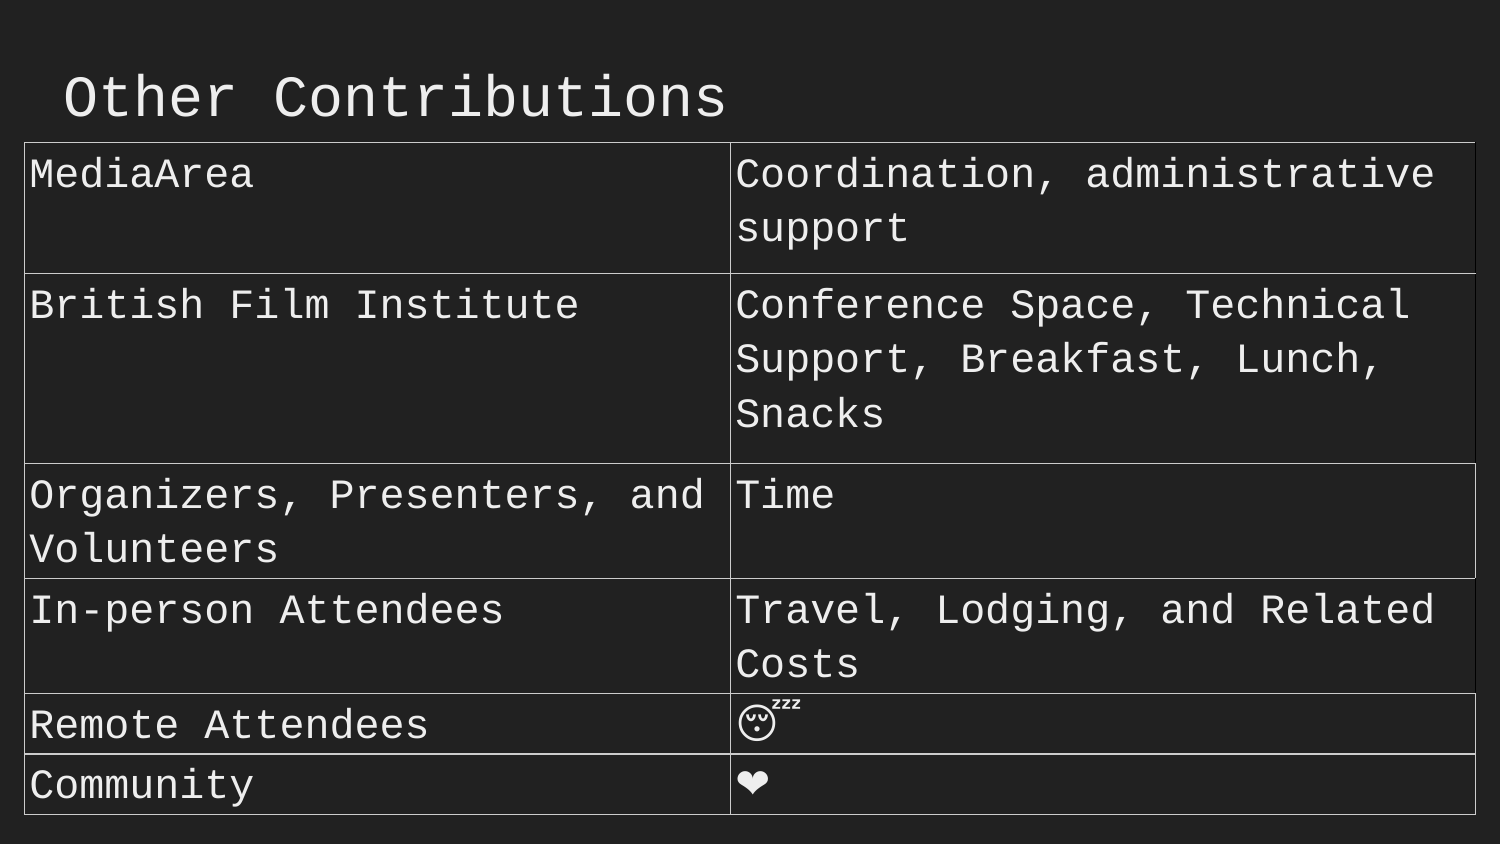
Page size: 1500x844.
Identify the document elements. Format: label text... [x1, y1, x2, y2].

table_cell Organizers, Presenters, and Volunteers [25, 464, 730, 578]
table_cell In-person Attendees [25, 579, 730, 693]
title Other Contributions [49, 43, 1447, 142]
table_cell Community [25, 755, 730, 814]
table_cell ❤️ [731, 755, 1475, 814]
table_cell Conference Space, Technical Support, Breakfast, Lunch, Snacks [731, 274, 1475, 463]
table_cell Remote Attendees [25, 694, 730, 753]
table_cell British Film Institute [25, 274, 730, 463]
table_cell 😴 [731, 694, 1475, 753]
table_cell Time [731, 464, 1475, 578]
table_header Coordination, administrative support [731, 143, 1475, 273]
table_header MediaArea [25, 143, 730, 273]
table_cell Travel, Lodging, and Related Costs [731, 579, 1475, 693]
